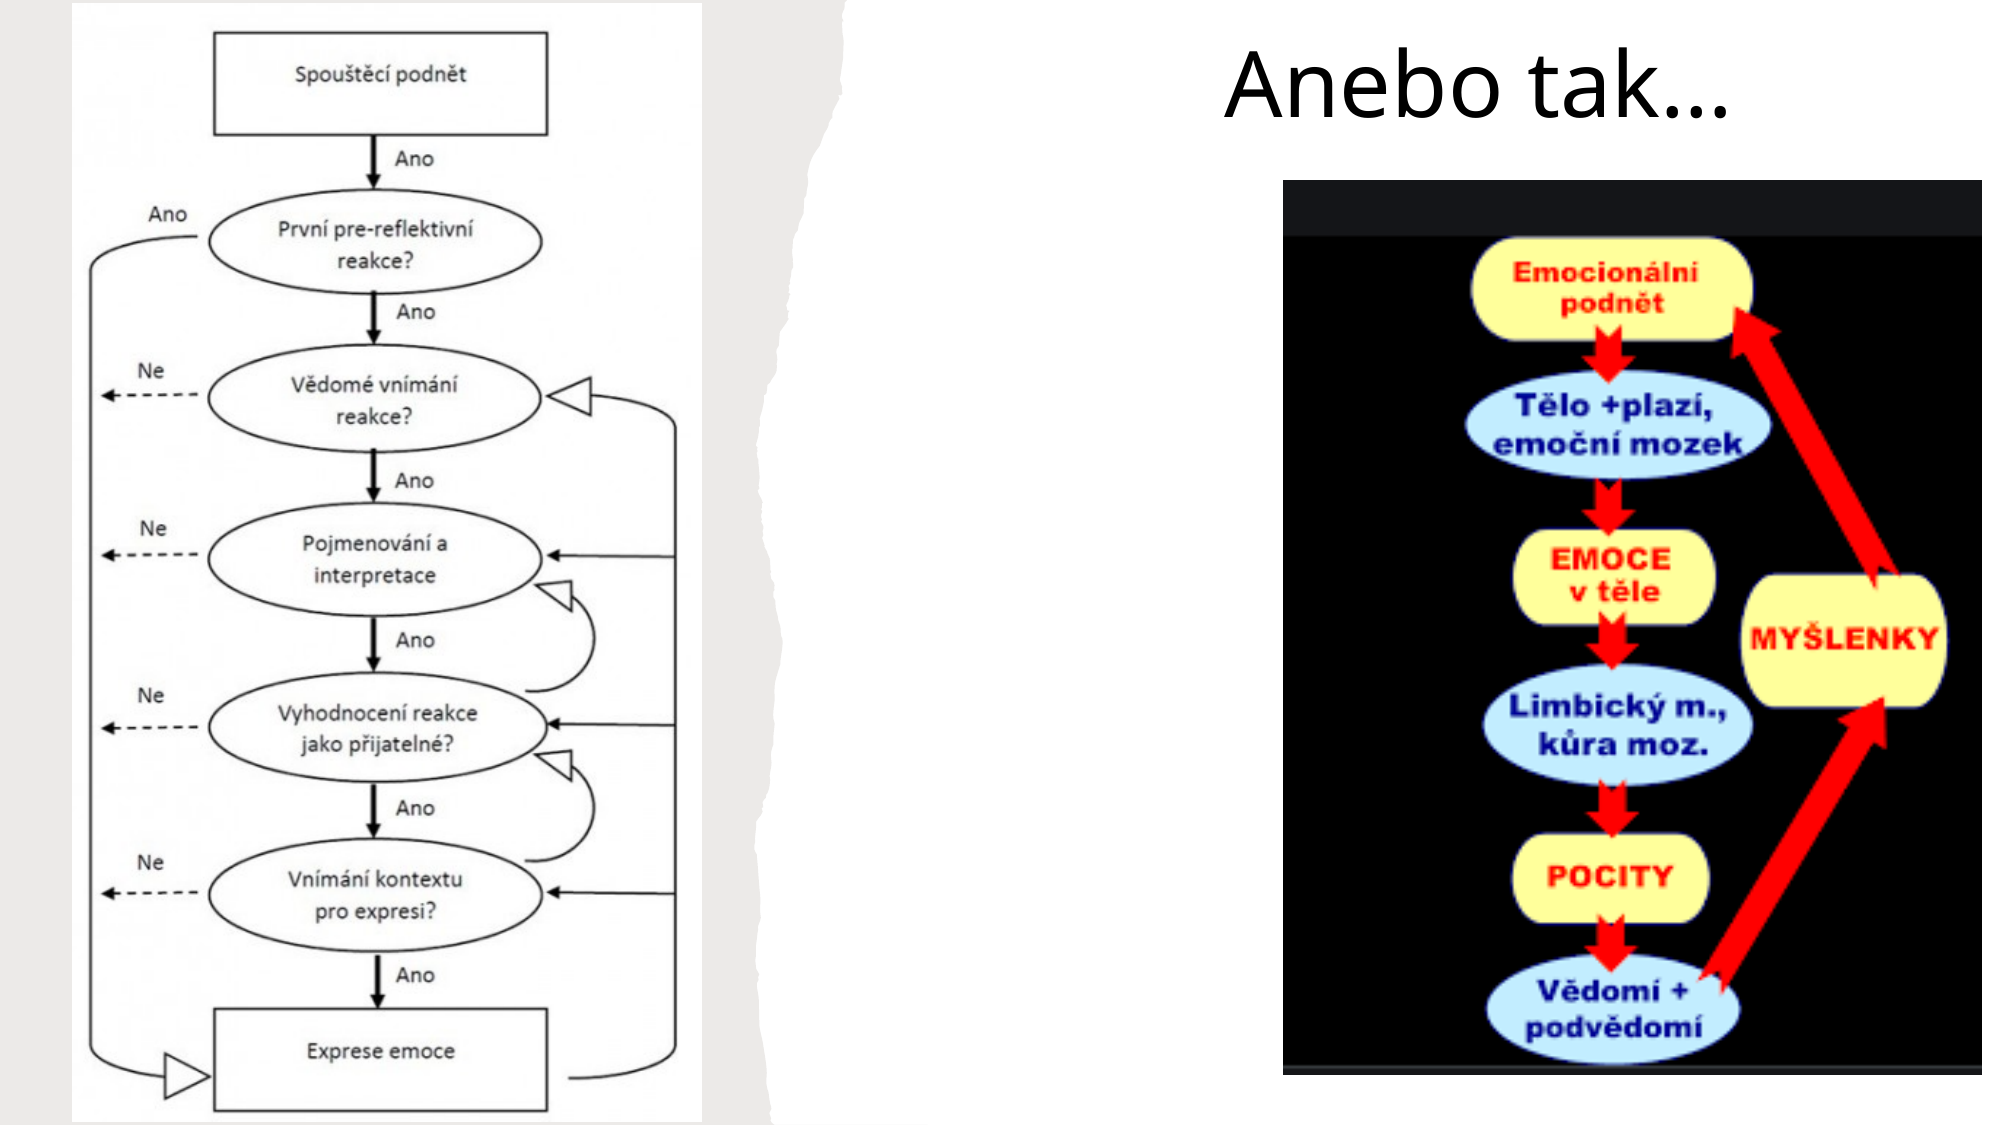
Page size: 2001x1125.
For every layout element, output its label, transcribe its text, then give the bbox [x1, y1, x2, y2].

picture [1283, 180, 1982, 1075]
text_box [0, 0, 929, 1125]
title Anebo tak… [1209, 0, 1766, 175]
picture [72, 3, 702, 1122]
text_box [756, 0, 2000, 1125]
